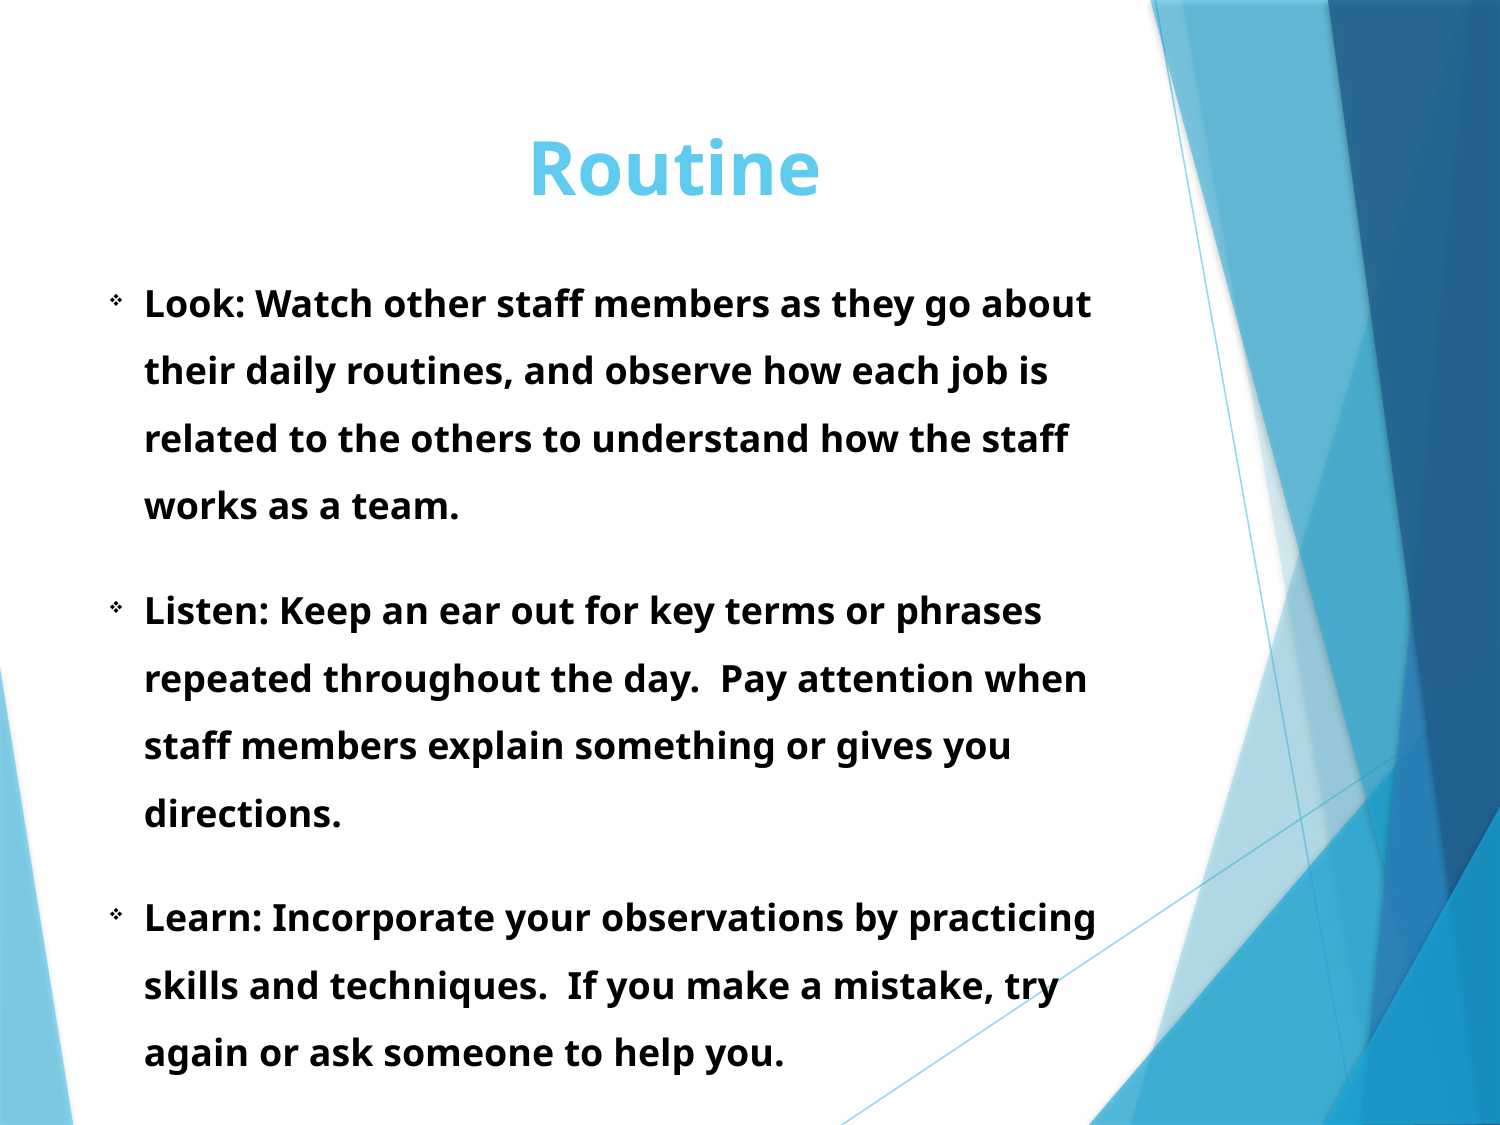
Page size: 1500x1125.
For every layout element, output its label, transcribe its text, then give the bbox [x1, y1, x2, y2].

title Routine [75, 112, 1275, 250]
text_box Look: Watch other staff members as they go about their daily routines, and observe how each job is related to the others to understand how the staff works as a team. Listen: Keep an ear out for key terms or phrases repeated throughout the day. Pay attention when staff members explain something or gives you directions. Learn: Incorporate your observations by practicing skills and techniques. If you make a mistake, try again or ask someone to help you. [93, 249, 1188, 988]
